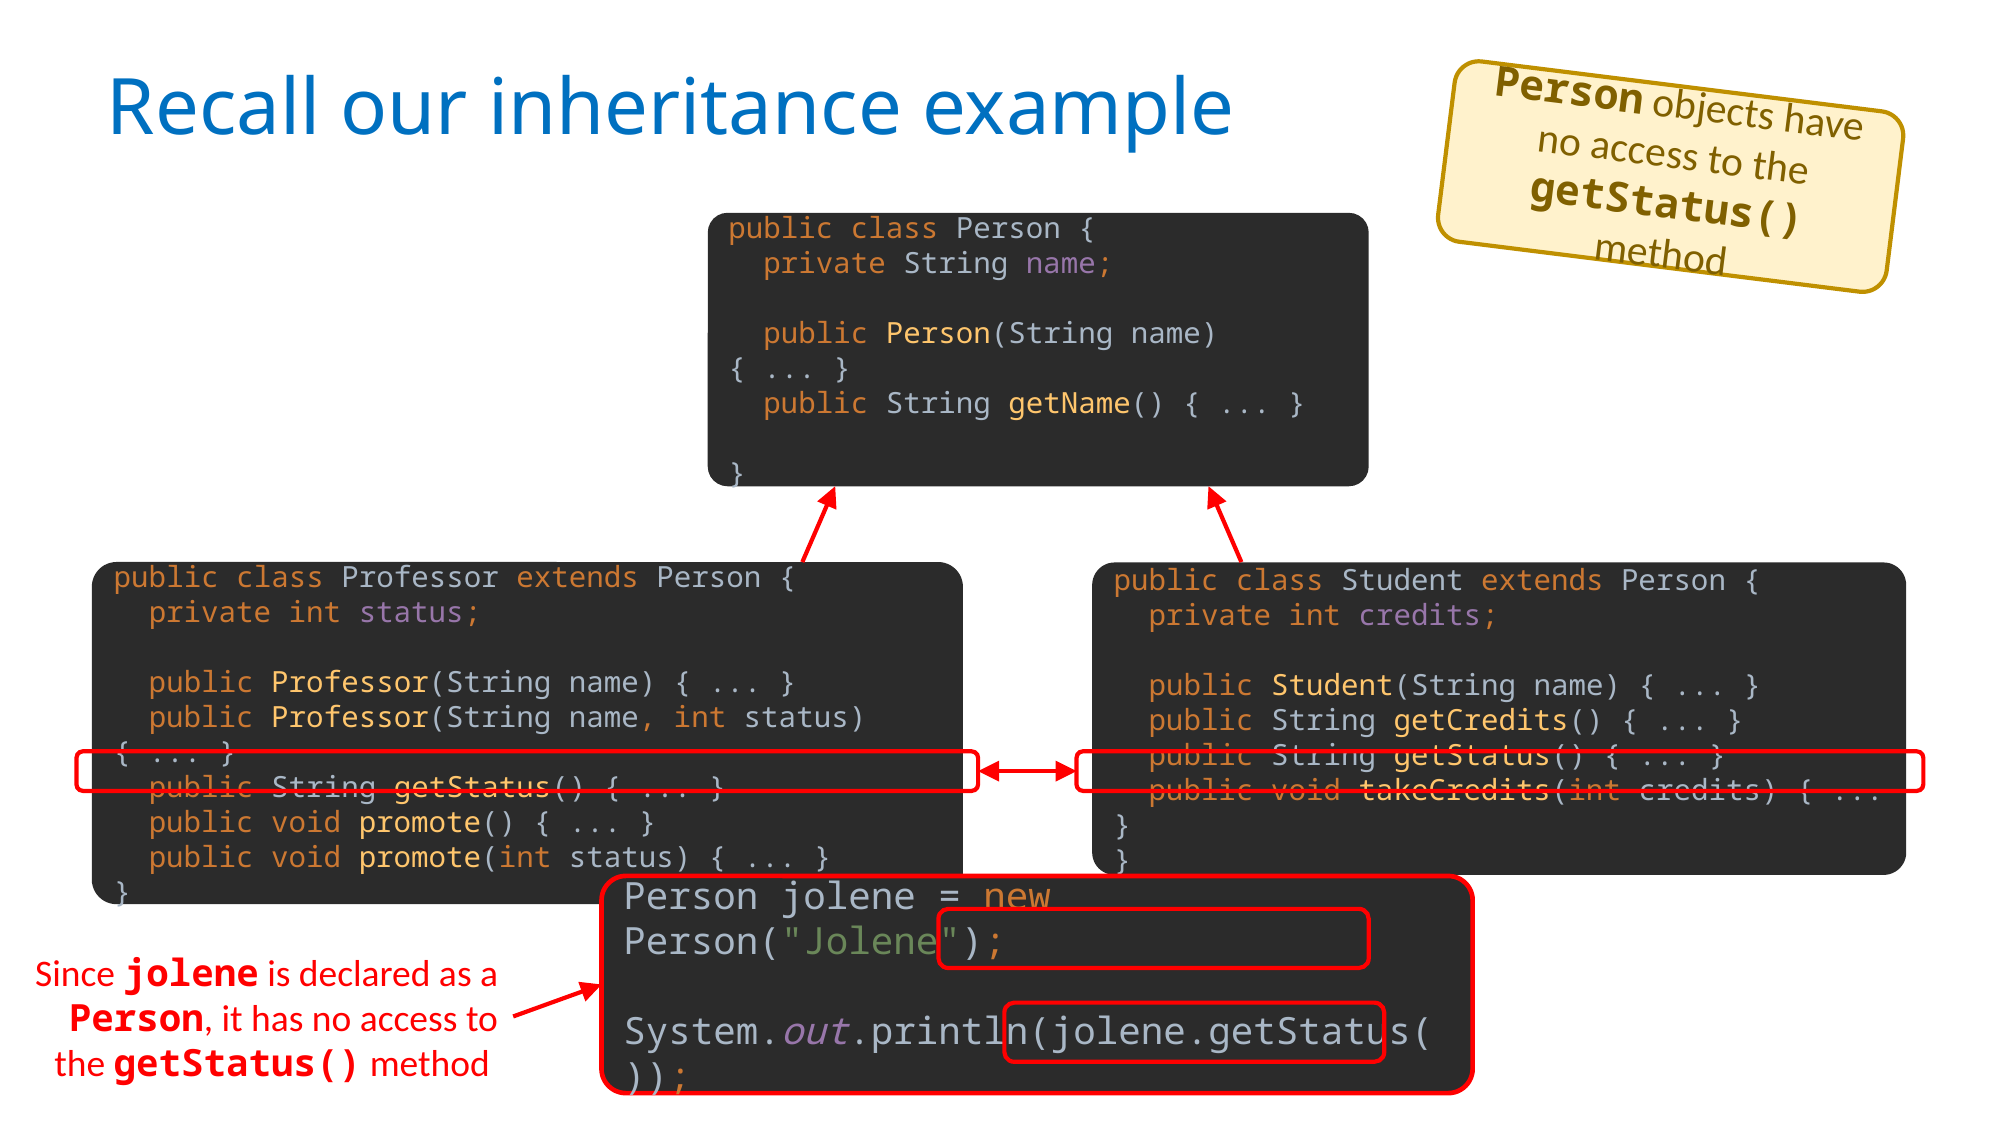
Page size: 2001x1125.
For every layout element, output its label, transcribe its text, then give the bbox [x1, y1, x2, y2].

text_box Person objects have no access to the getStatus() method [1437, 61, 1904, 292]
text_box public class Professor extends Person { private int status; public Professor(String name) { ... } public Professor(String name, int status) { ... } public String getStatus() { ... } public void promote() { ... } public void promote(int status) { ... } } [90, 794, 964, 906]
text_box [802, 486, 836, 563]
text_box public class Student extends Person { private int credits; public Student(String name) { ... } public String getCredits() { ... } public String getStatus() { ... } public void takeCredits(int credits) { ... } } [1091, 794, 1908, 876]
text_box [1003, 1001, 1386, 1063]
text_box [937, 907, 1370, 970]
title Recall our inheritance example [91, 59, 1331, 177]
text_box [513, 984, 602, 1018]
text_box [1208, 486, 1242, 563]
text_box public class Person { private String name; public Person(String name) { ... } public String getName() { ... } } [706, 211, 1370, 488]
text_box Since jolene is declared as a Person, it has no access to the getStatus() method [0, 941, 514, 1092]
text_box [76, 751, 1924, 791]
text_box public class Student extends Person { private int credits; public Student(String name) { ... } public String getCredits() { ... } public String getStatus() { ... } public void takeCredits(int credits) { ... } } [1091, 561, 1908, 749]
text_box public class Professor extends Person { private int status; public Professor(String name) { ... } public Professor(String name, int status) { ... } public String getStatus() { ... } public void promote() { ... } public void promote(int status) { ... } } [90, 560, 964, 749]
text_box Person jolene = new Person("Jolene"); System.out.println(jolene.getStatus()); [600, 874, 1474, 1095]
